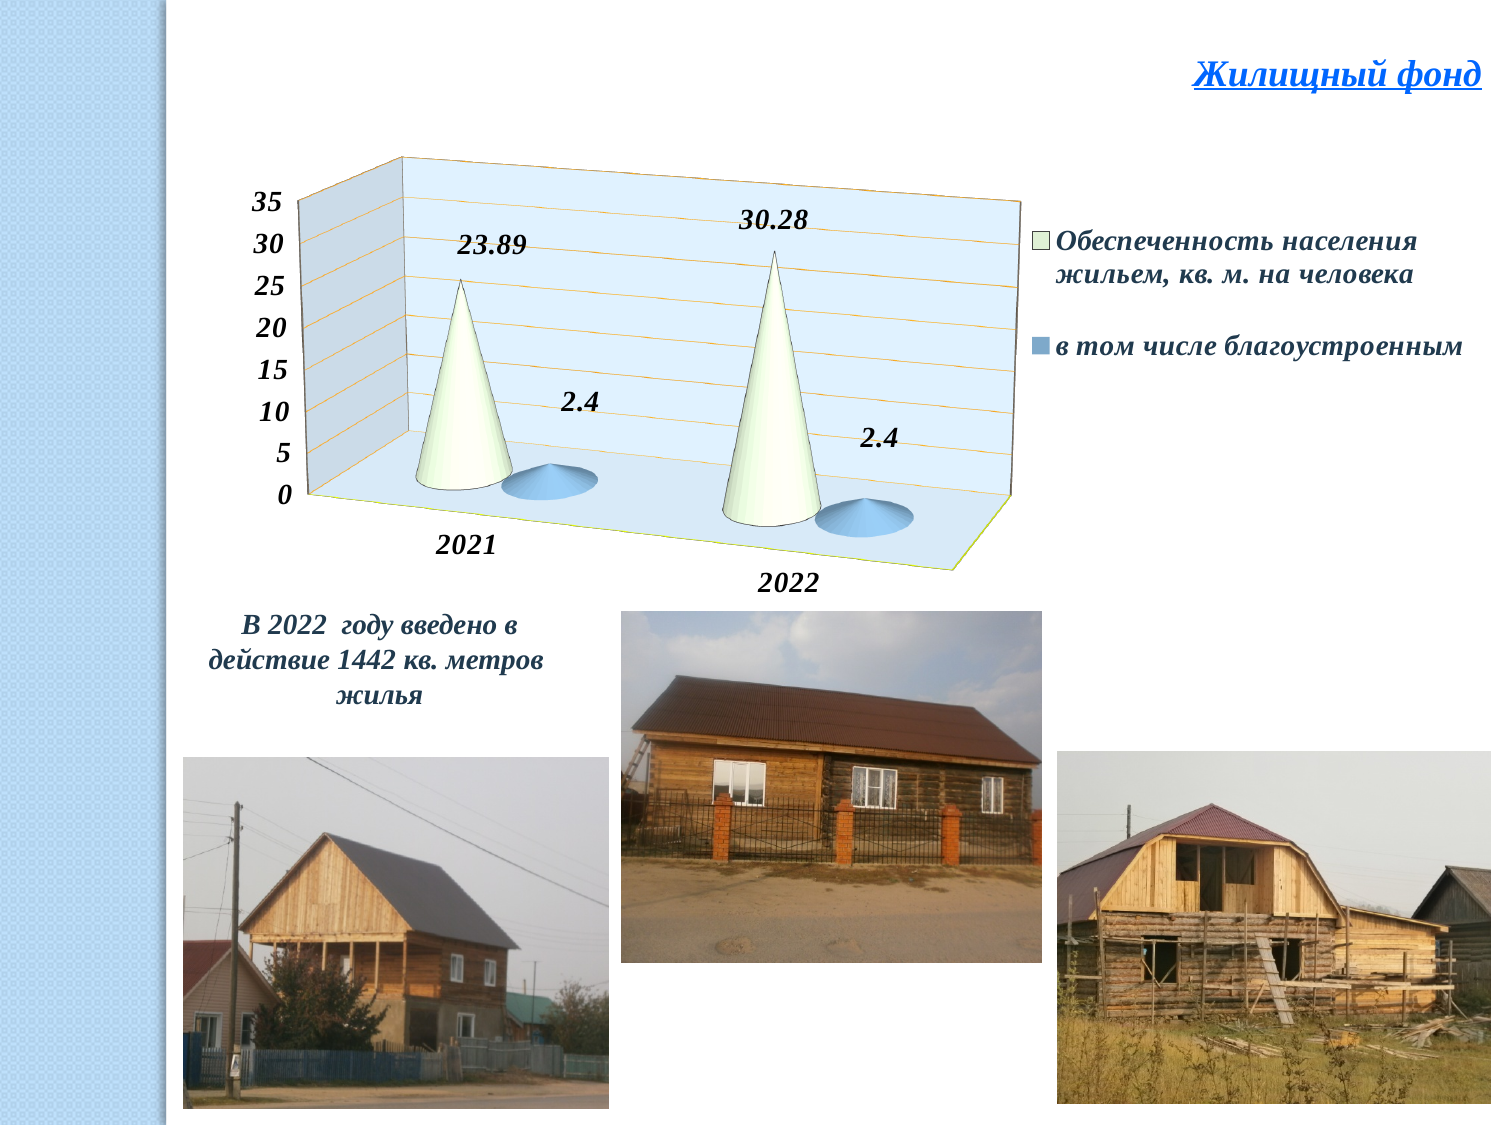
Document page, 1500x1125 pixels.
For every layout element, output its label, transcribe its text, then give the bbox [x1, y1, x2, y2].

text_box Жилищный фонд [1178, 41, 1497, 101]
chart [170, 113, 1483, 689]
picture [621, 610, 1042, 963]
picture [182, 756, 609, 1109]
picture [1056, 751, 1491, 1104]
text_box В 2022 году введено в действие 1442 кв. метров жилья [166, 695, 593, 718]
